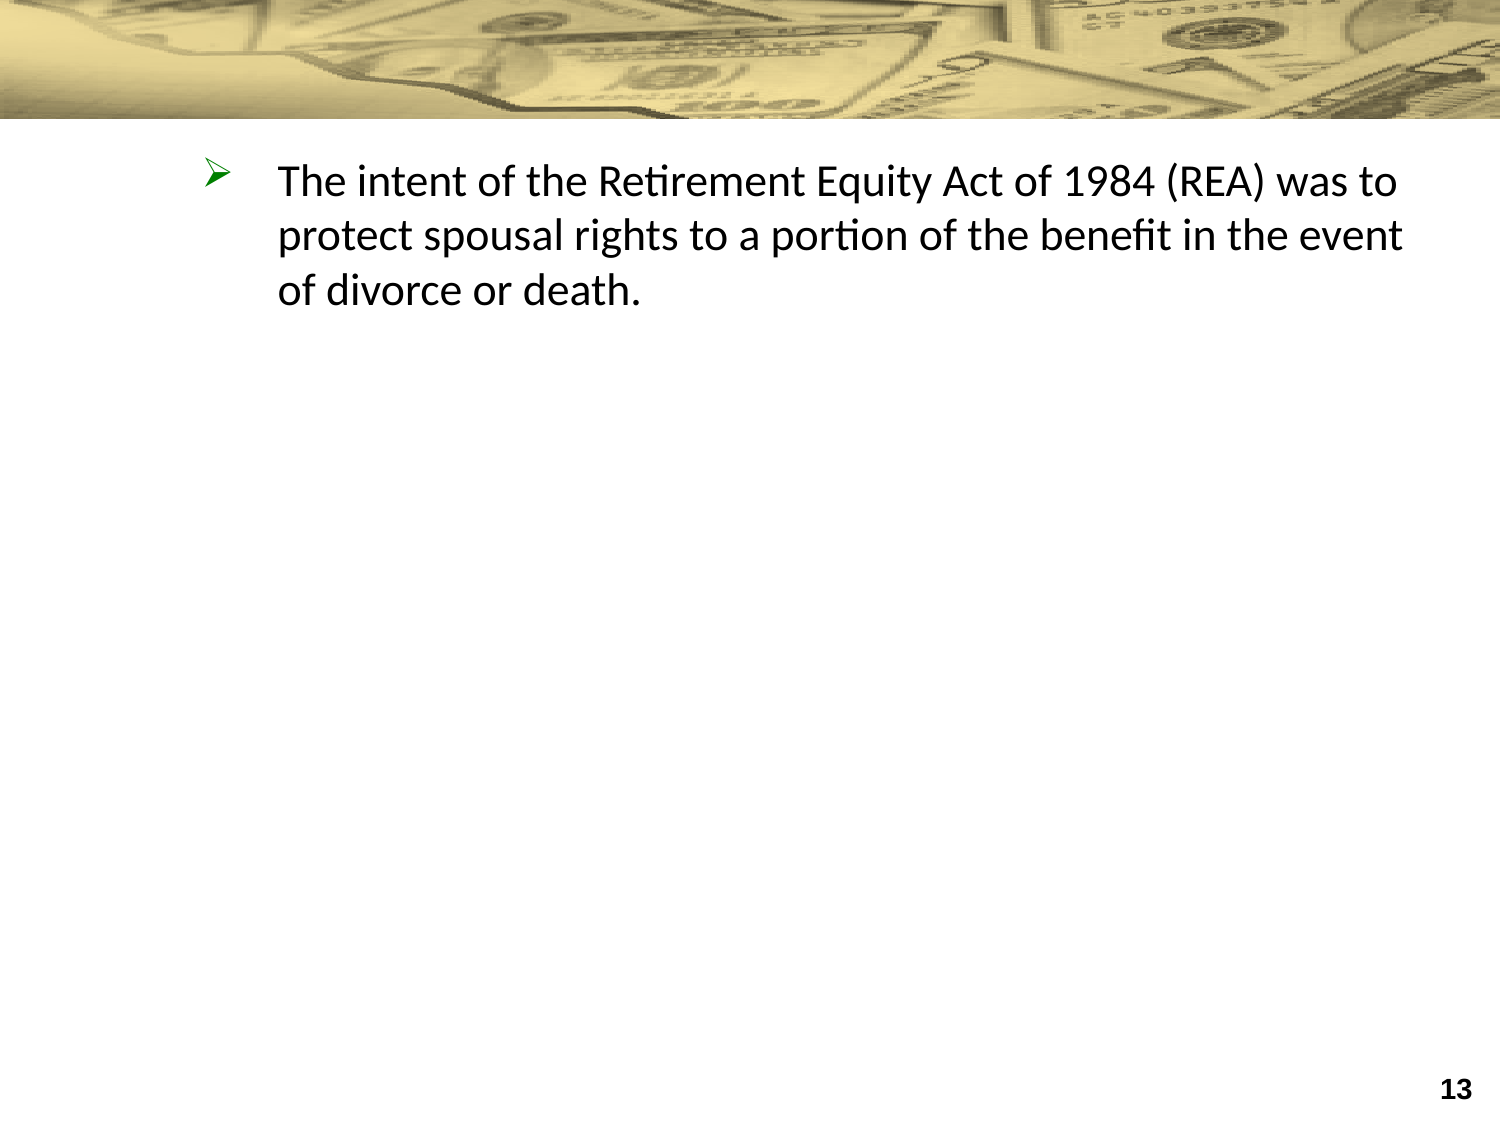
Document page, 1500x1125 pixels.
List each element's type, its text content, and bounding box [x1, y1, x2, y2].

list The intent of the Retirement Equity Act of 1984 (REA) was to protect spousal rights to a portion of the benefit in the event of divorce or death. [75, 142, 1425, 1048]
